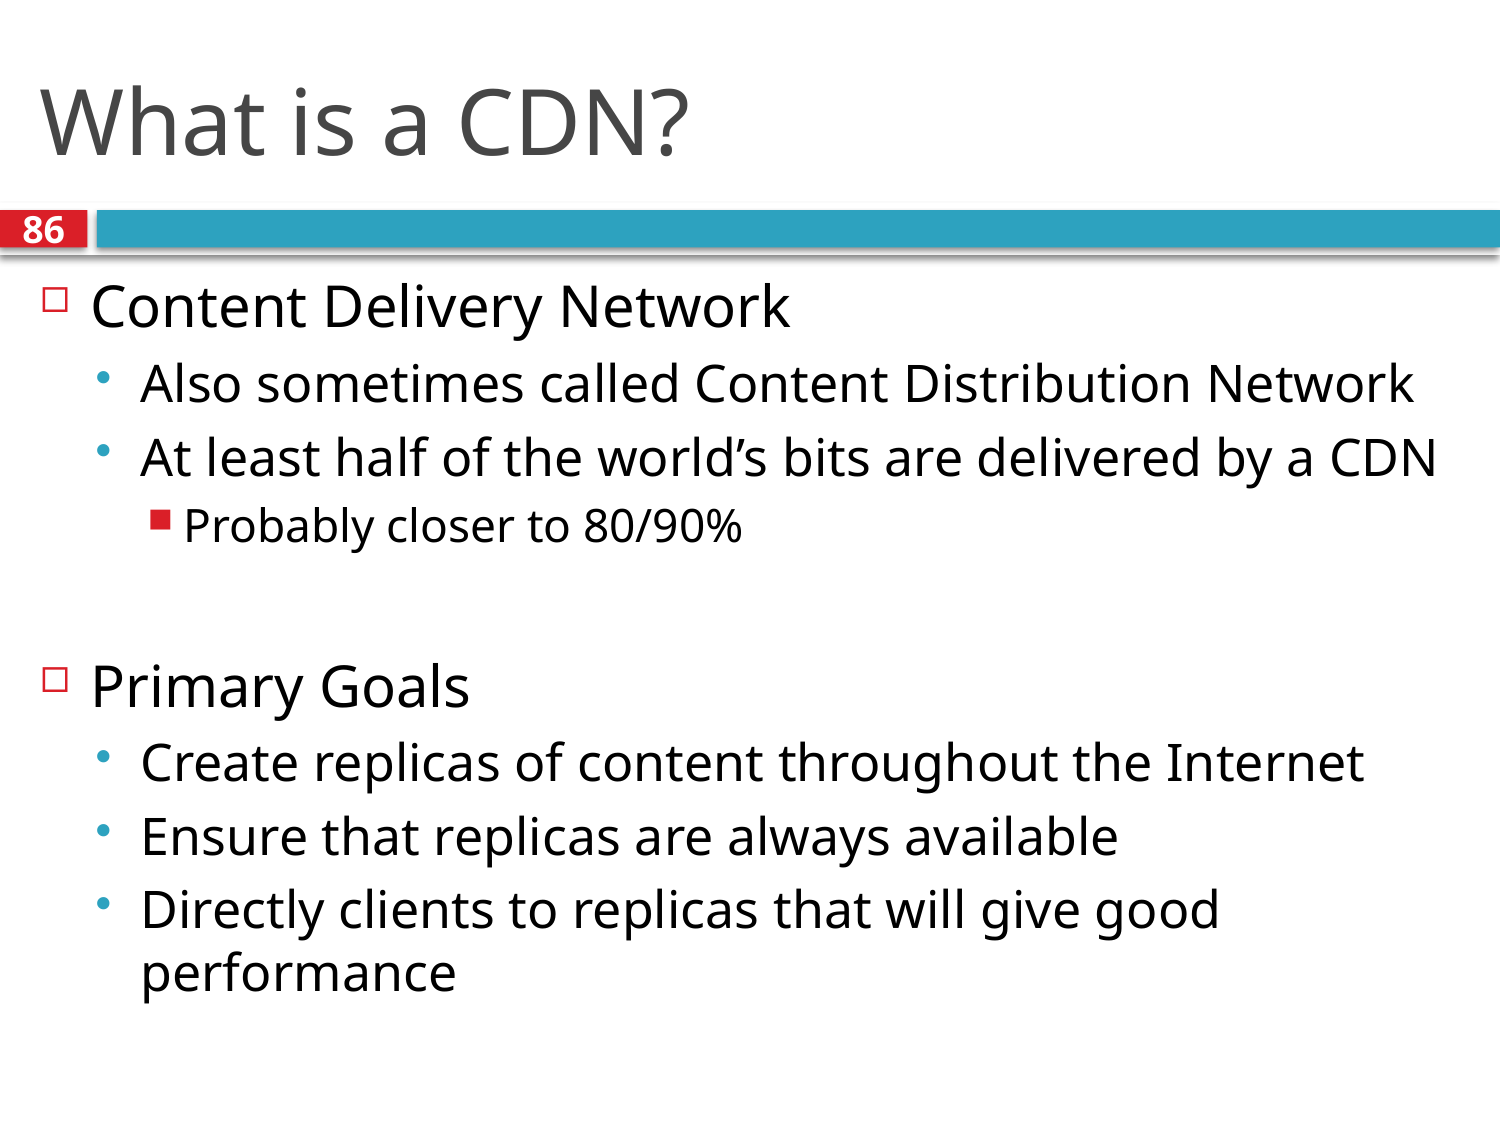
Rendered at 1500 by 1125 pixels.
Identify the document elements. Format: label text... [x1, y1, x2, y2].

title What is a CDN? [24, 37, 1475, 200]
slide_number 86 [0, 206, 88, 257]
list Content Delivery Network Also sometimes called Content Distribution Network At least half of the world’s bits are delivered by a CDN Probably closer to 80/90% Primary Goals Create replicas of content throughout the Internet Ensure that replicas are always available Directly clients to replicas that will give good performance [24, 262, 1469, 1100]
